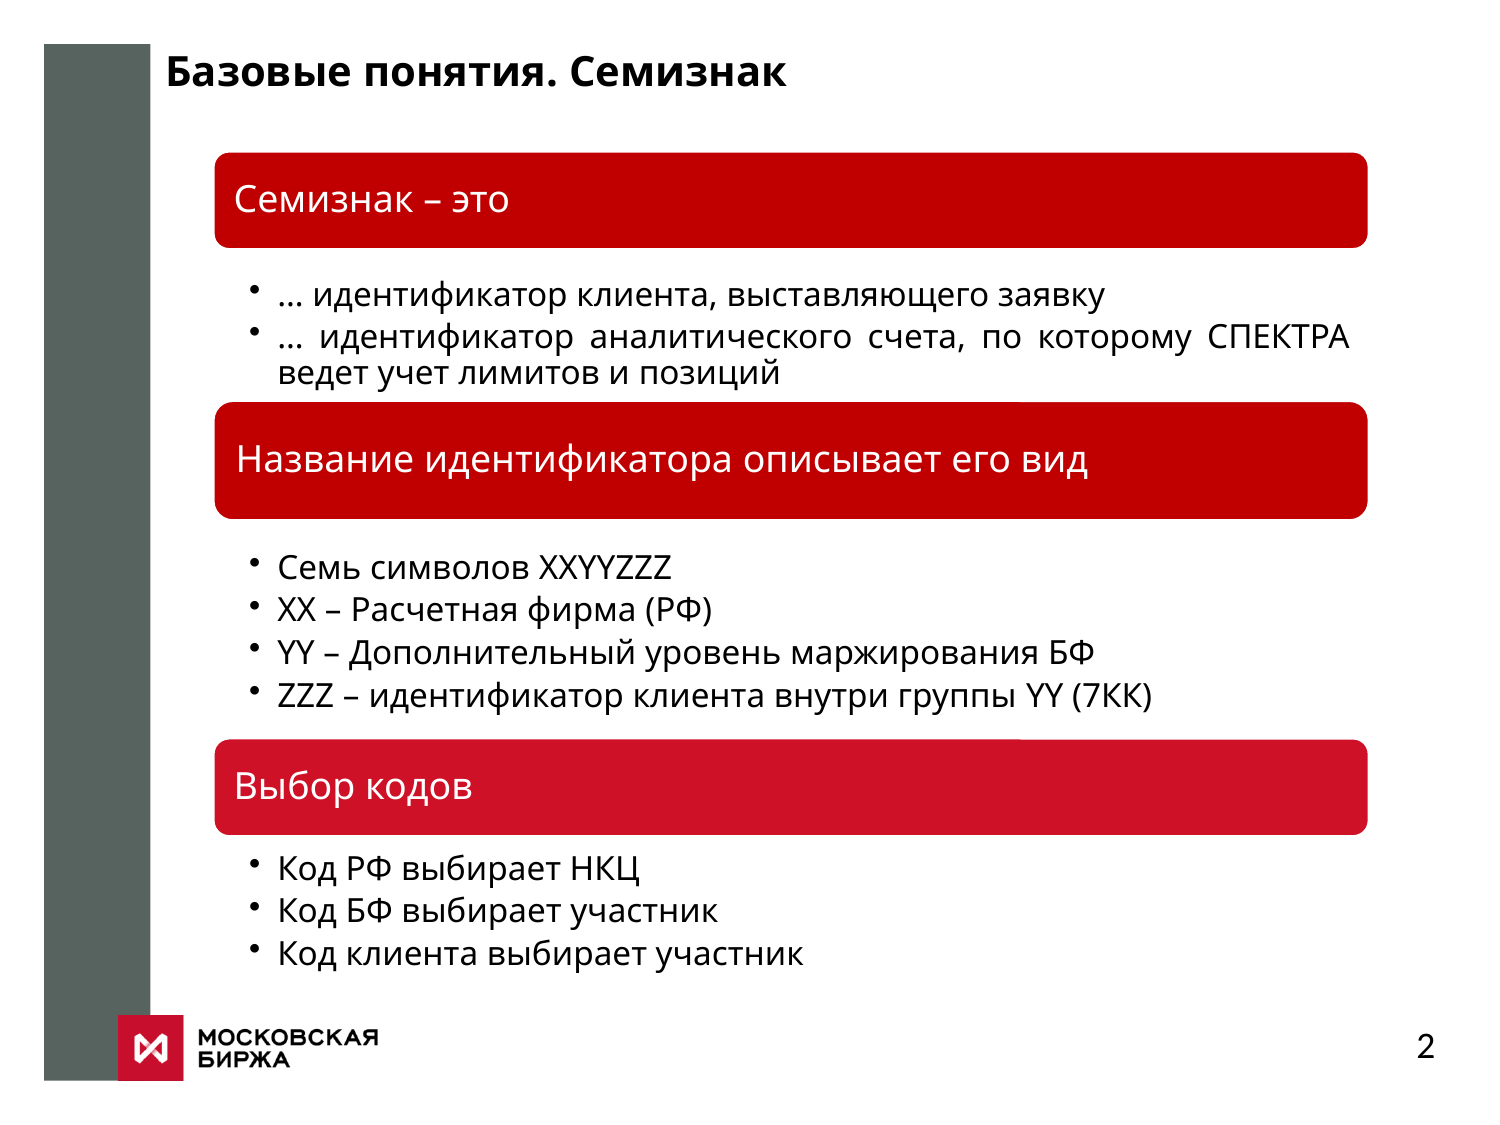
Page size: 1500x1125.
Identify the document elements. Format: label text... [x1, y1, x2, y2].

text_box Базовые понятия. Семизнак [149, 37, 1500, 88]
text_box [212, 124, 1370, 1026]
picture [118, 1015, 392, 1081]
slide_number 2 [1393, 1028, 1440, 1070]
